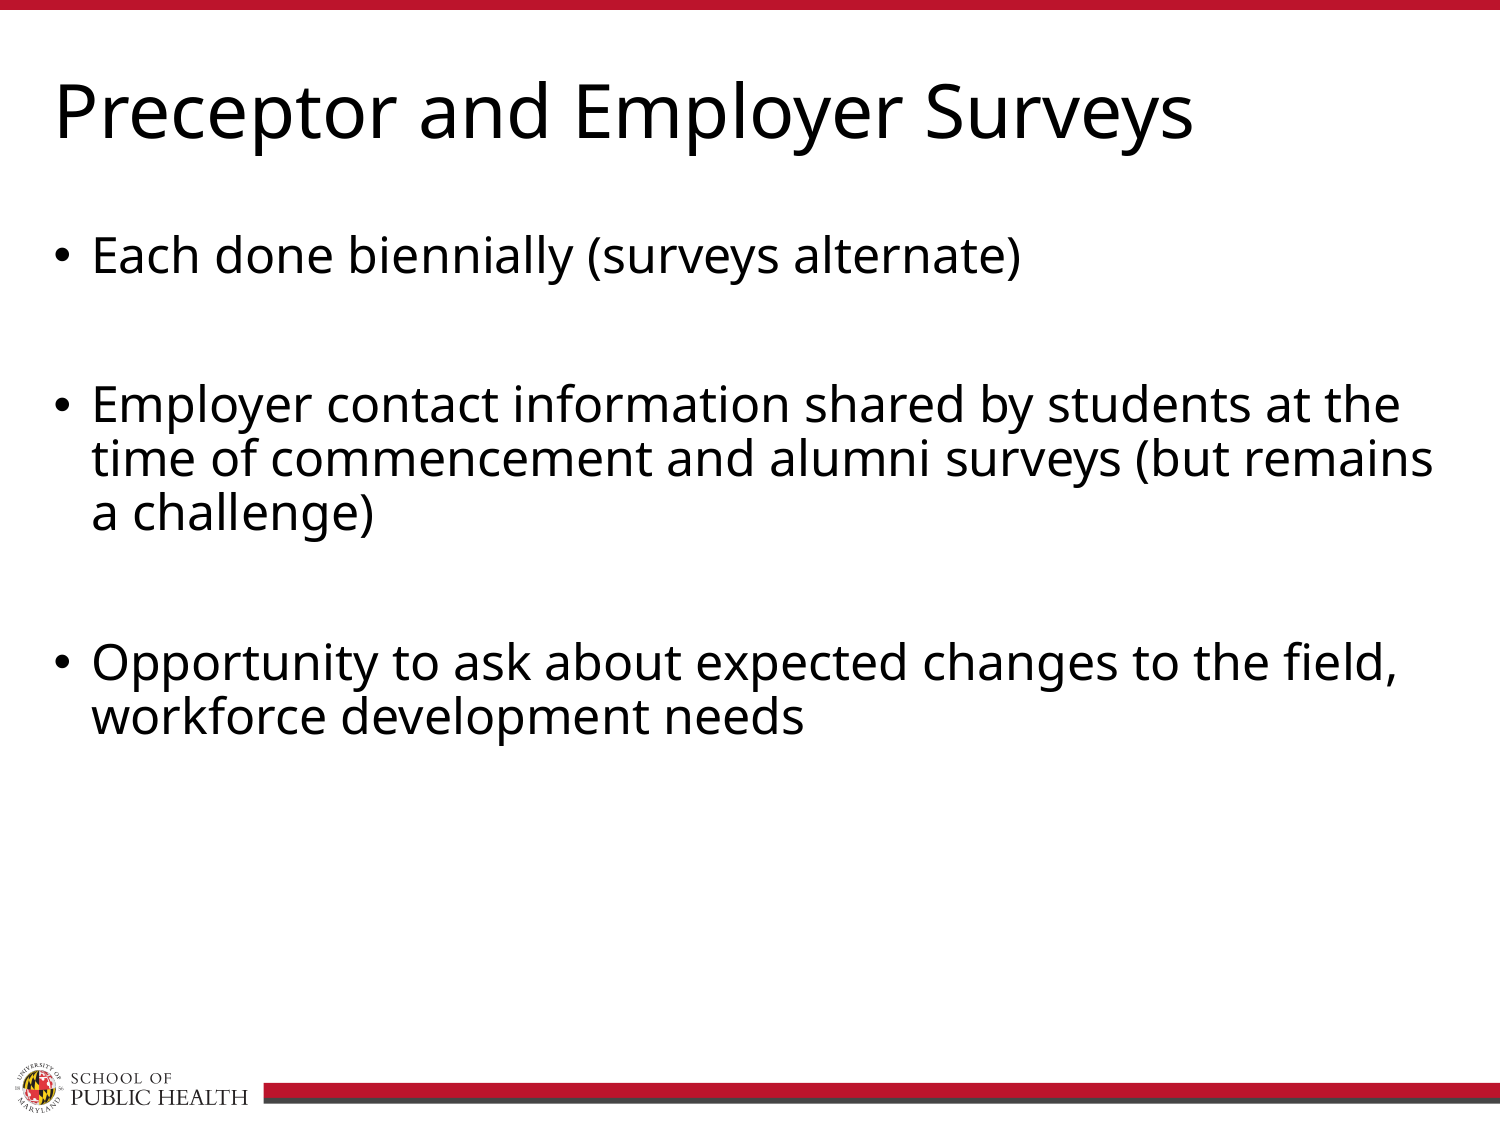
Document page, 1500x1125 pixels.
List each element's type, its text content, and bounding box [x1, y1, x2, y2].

list Each done biennially (surveys alternate) Employer contact information shared by students at the time of commencement and alumni surveys (but remains a challenge) Opportunity to ask about expected changes to the field, workforce development needs [38, 222, 1462, 937]
title Preceptor and Employer Surveys [38, 33, 1462, 195]
picture [15, 1061, 248, 1115]
